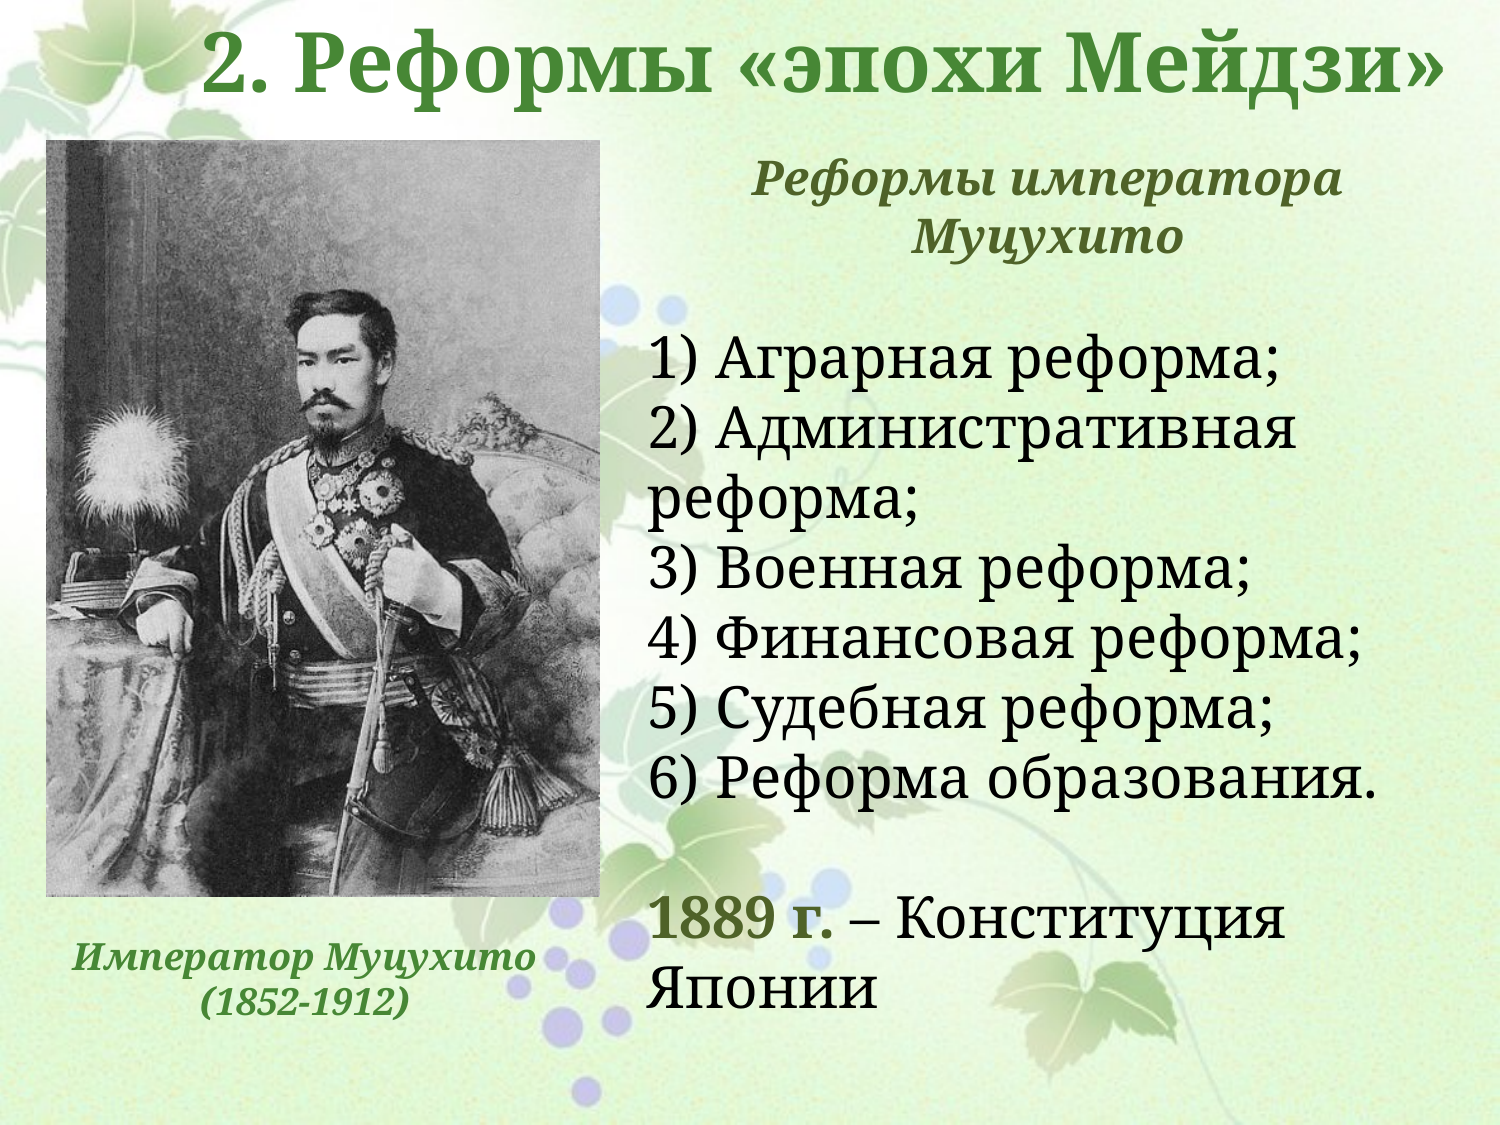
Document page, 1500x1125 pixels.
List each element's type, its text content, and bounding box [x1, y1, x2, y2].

title 2. Реформы «эпохи Мейдзи» [150, 0, 1500, 119]
text_box Император Муцухито (1852-1912) [46, 925, 563, 1031]
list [46, 140, 601, 898]
picture [0, 0, 1500, 1125]
text_box Реформы императора Муцухито 1) Аграрная реформа; 2) Административная реформа; 3) Военная реформа; 4) Финансовая реформа; 5) Судебная реформа; 6) Реформа образования. 1889 г. – Конституция Японии [632, 140, 1465, 1028]
